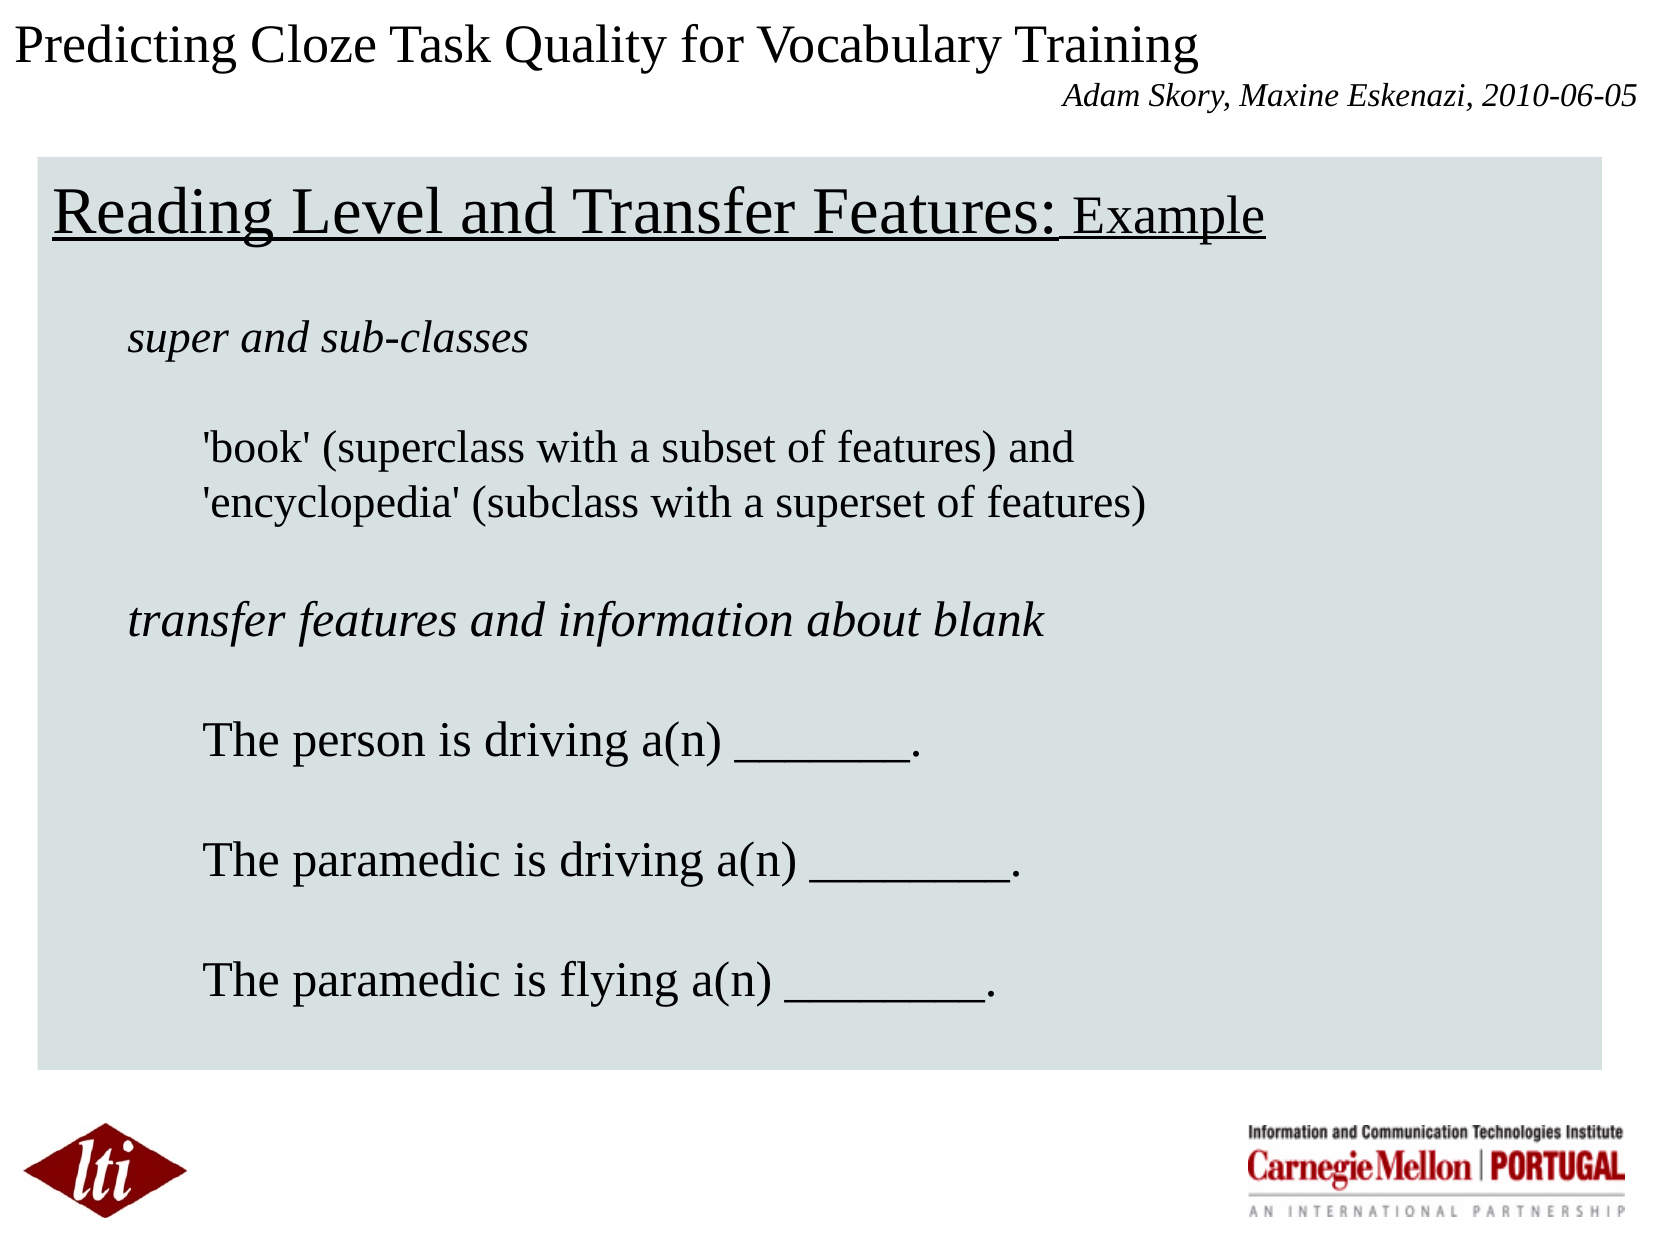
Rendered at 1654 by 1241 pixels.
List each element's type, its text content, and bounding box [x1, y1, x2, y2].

picture [23, 1123, 187, 1219]
text_box Predicting Cloze Task Quality for Vocabulary Training Adam Skory, Maxine Eskenazi, 2010-06-05 [0, 0, 1654, 182]
picture [1248, 1124, 1626, 1217]
text_box Reading Level and Transfer Features: Example super and sub-classes 'book' (superclass with a subset of features) and 'encyclopedia' (subclass with a superset of features) transfer features and information about blank The person is driving a(n) _______. The paramedic is driving a(n) ________. The paramedic is flying a(n) ________. [37, 182, 1602, 1070]
